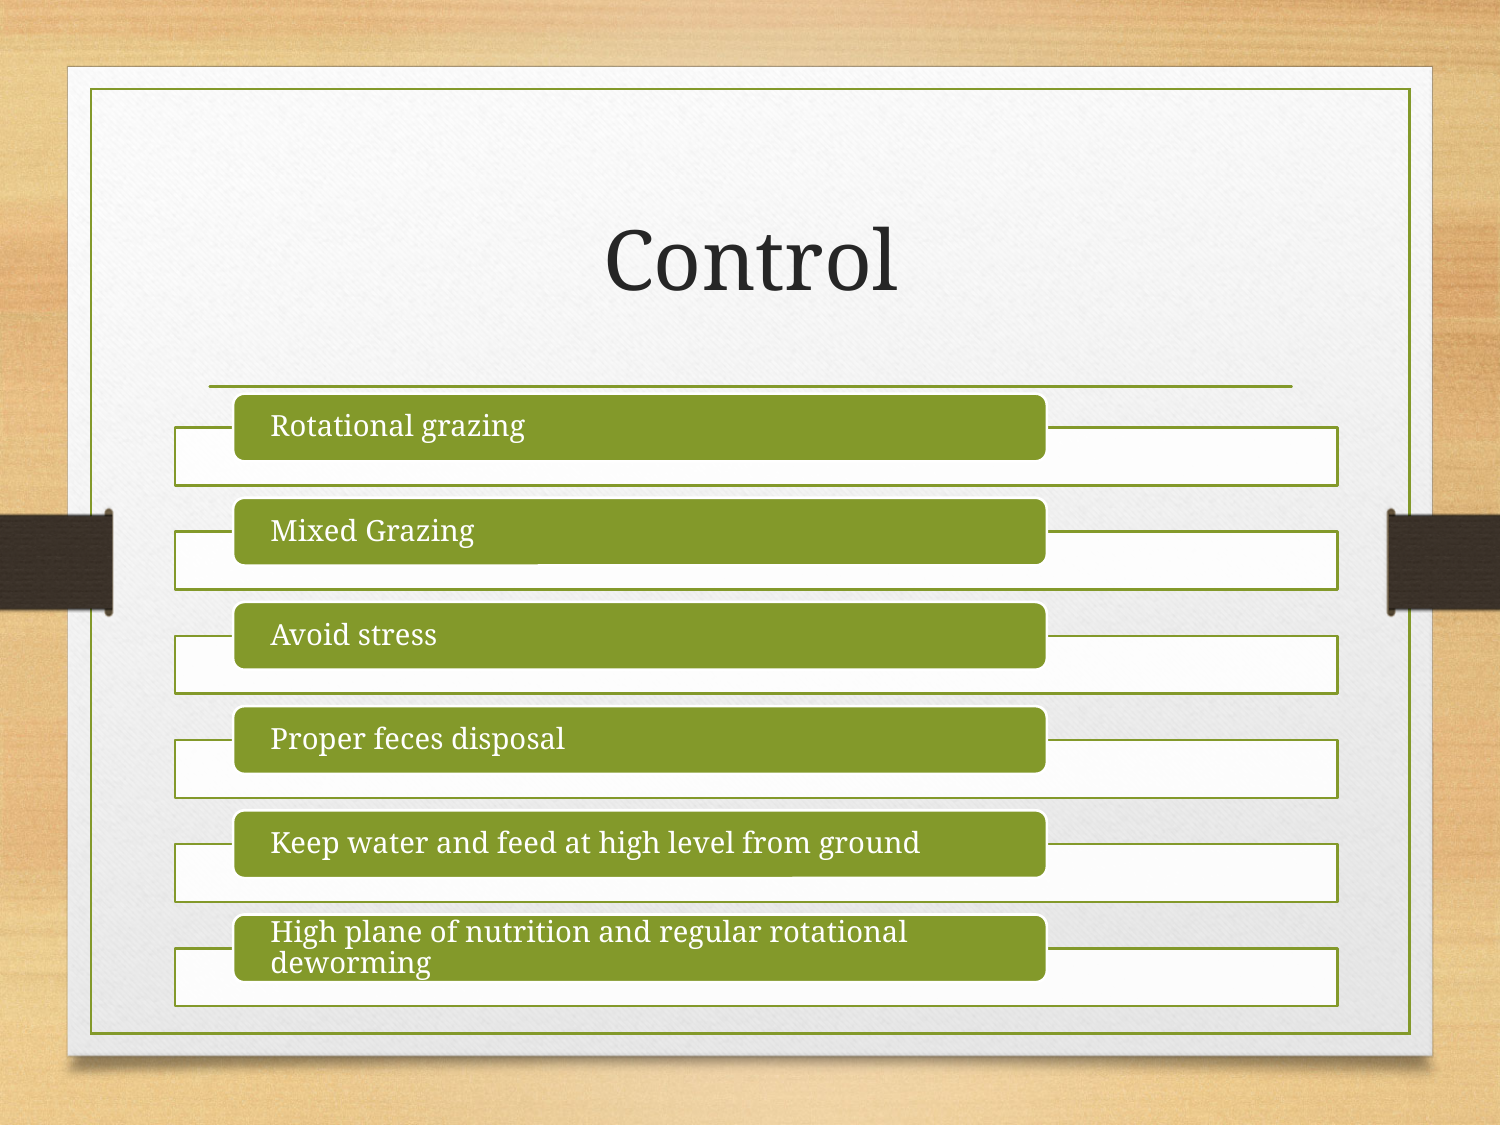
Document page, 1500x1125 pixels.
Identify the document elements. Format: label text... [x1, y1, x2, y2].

picture [0, 0, 1500, 1125]
title Control [193, 150, 1309, 365]
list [174, 387, 1338, 1013]
